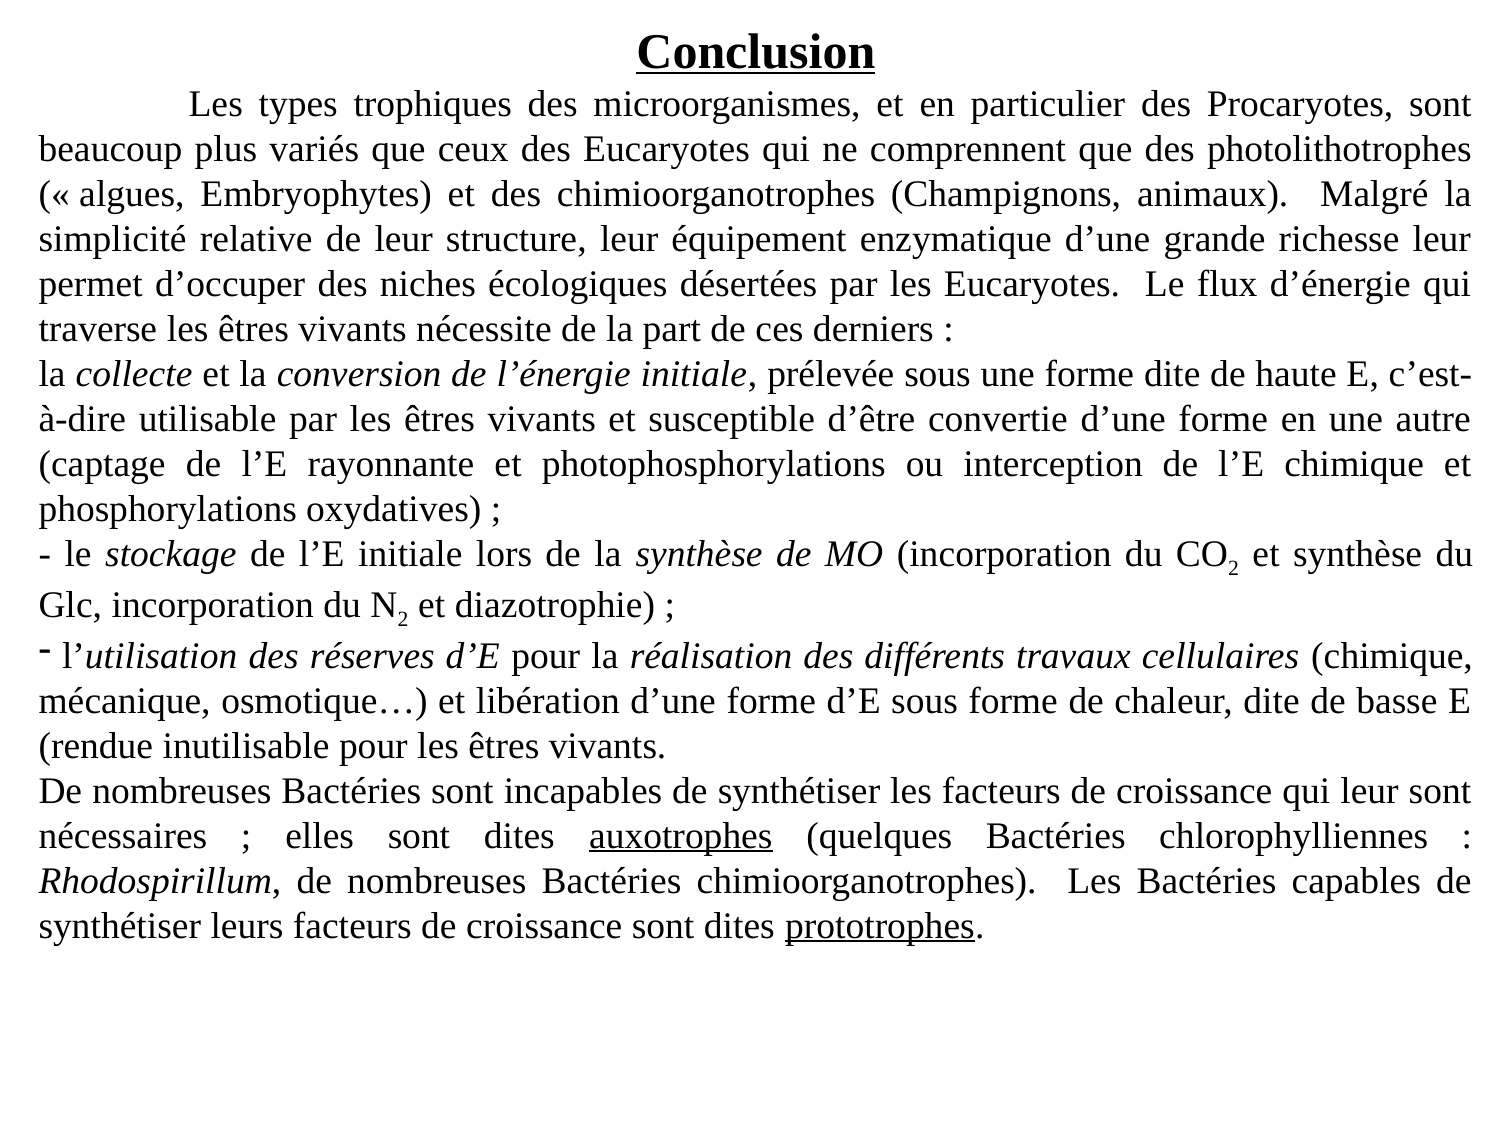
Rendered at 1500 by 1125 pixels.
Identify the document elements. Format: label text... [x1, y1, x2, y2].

text_box Conclusion Les types trophiques des microorganismes, et en particulier des Procaryotes, sont beaucoup plus variés que ceux des Eucaryotes qui ne comprennent que des photolithotrophes (« algues, Embryophytes) et des chimioorganotrophes (Champignons, animaux). Malgré la simplicité relative de leur structure, leur équipement enzymatique d’une grande richesse leur permet d’occuper des niches écologiques désertées par les Eucaryotes. Le flux d’énergie qui traverse les êtres vivants nécessite de la part de ces derniers : la collecte et la conversion de l’énergie initiale, prélevée sous une forme dite de haute E, c’est-à-dire utilisable par les êtres vivants et susceptible d’être convertie d’une forme en une autre (captage de l’E rayonnante et photophosphorylations ou interception de l’E chimique et phosphorylations oxydatives) ; - le stockage de l’E initiale lors de la synthèse de MO (incorporation du CO2 et synthèse du Glc, incorporation du N2 et diazotrophie) ; l’utilisation des réserves d’E pour la réalisation des différents travaux cellulaires (chimique, mécanique, osmotique…) et libération d’une forme d’E sous forme de chaleur, dite de basse E (rendue inutilisable pour les êtres vivants. De nombreuses Bactéries sont incapables de synthétiser les facteurs de croissance qui leur sont nécessaires ; elles sont dites auxotrophes (quelques Bactéries chlorophylliennes : Rhodospirillum, de nombreuses Bactéries chimioorganotrophes). Les Bactéries capables de synthétiser leurs facteurs de croissance sont dites prototrophes. [23, 11, 1489, 1125]
